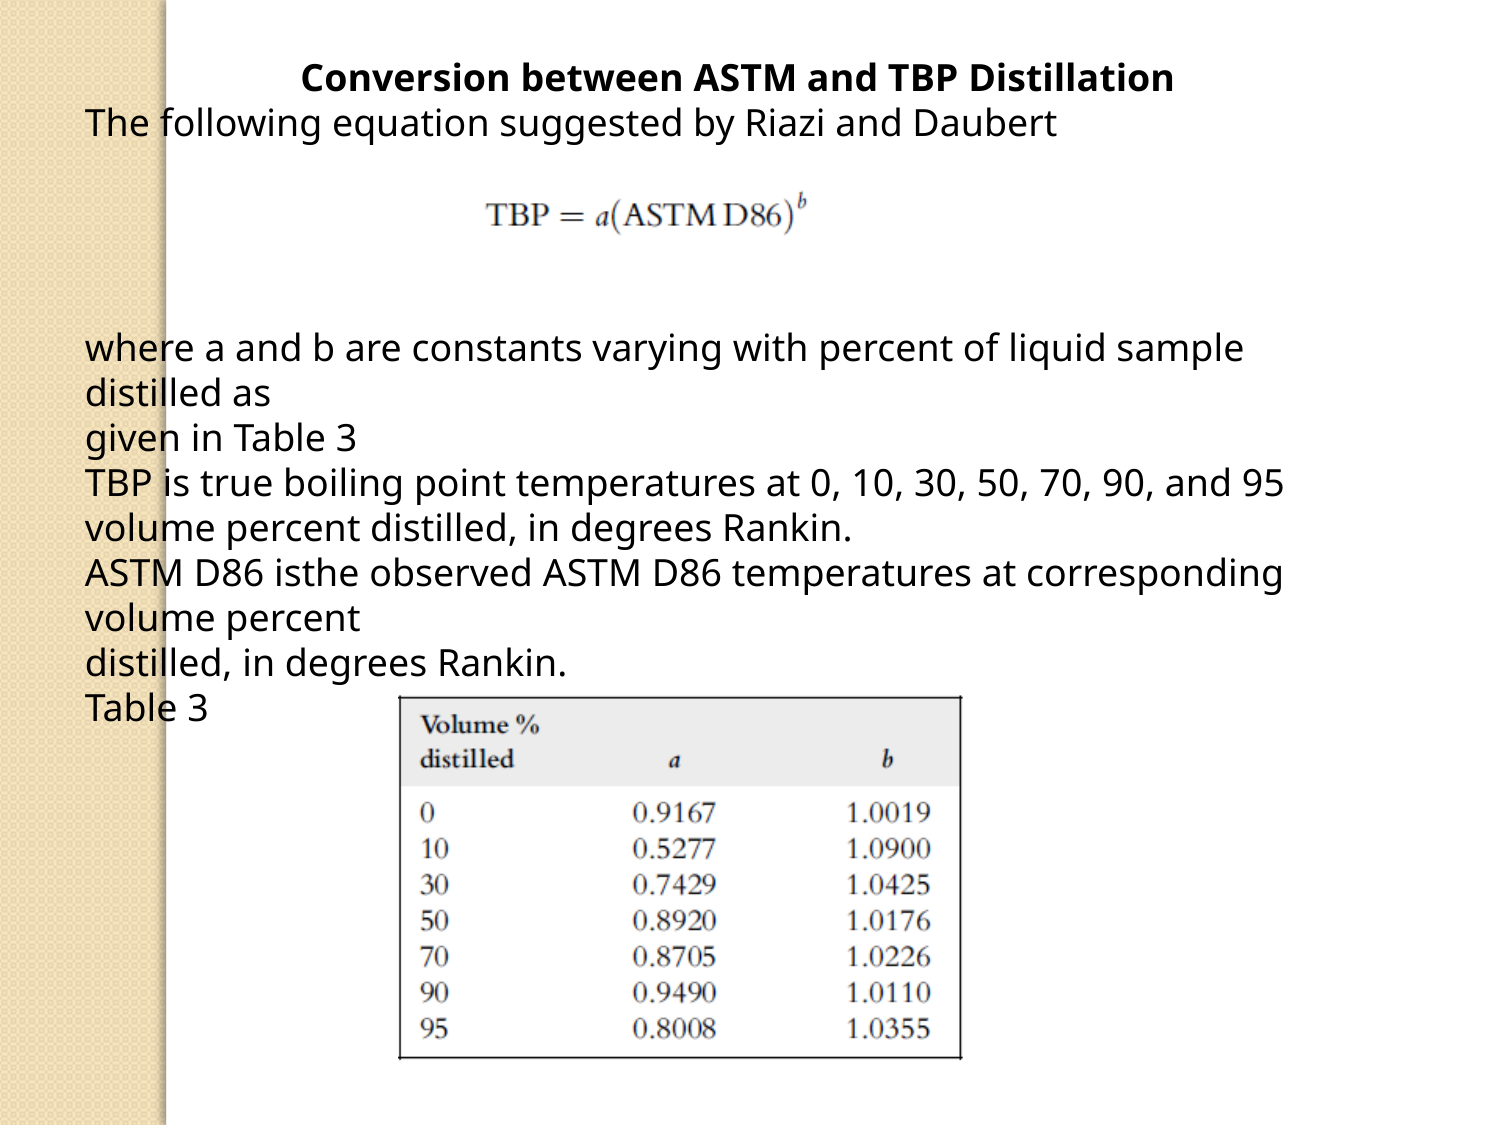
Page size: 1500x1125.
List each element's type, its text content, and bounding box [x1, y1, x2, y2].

picture [468, 175, 837, 253]
text_box Conversion between ASTM and TBP Distillation The following equation suggested by Riazi and Daubert where a and b are constants varying with percent of liquid sample distilled as given in Table 3 TBP is true boiling point temperatures at 0, 10, 30, 50, 70, 90, and 95 volume percent distilled, in degrees Rankin. ASTM D86 isthe observed ASTM D86 temperatures at corresponding volume percent distilled, in degrees Rankin. Table 3 [70, 46, 1407, 1125]
picture [398, 691, 988, 1080]
